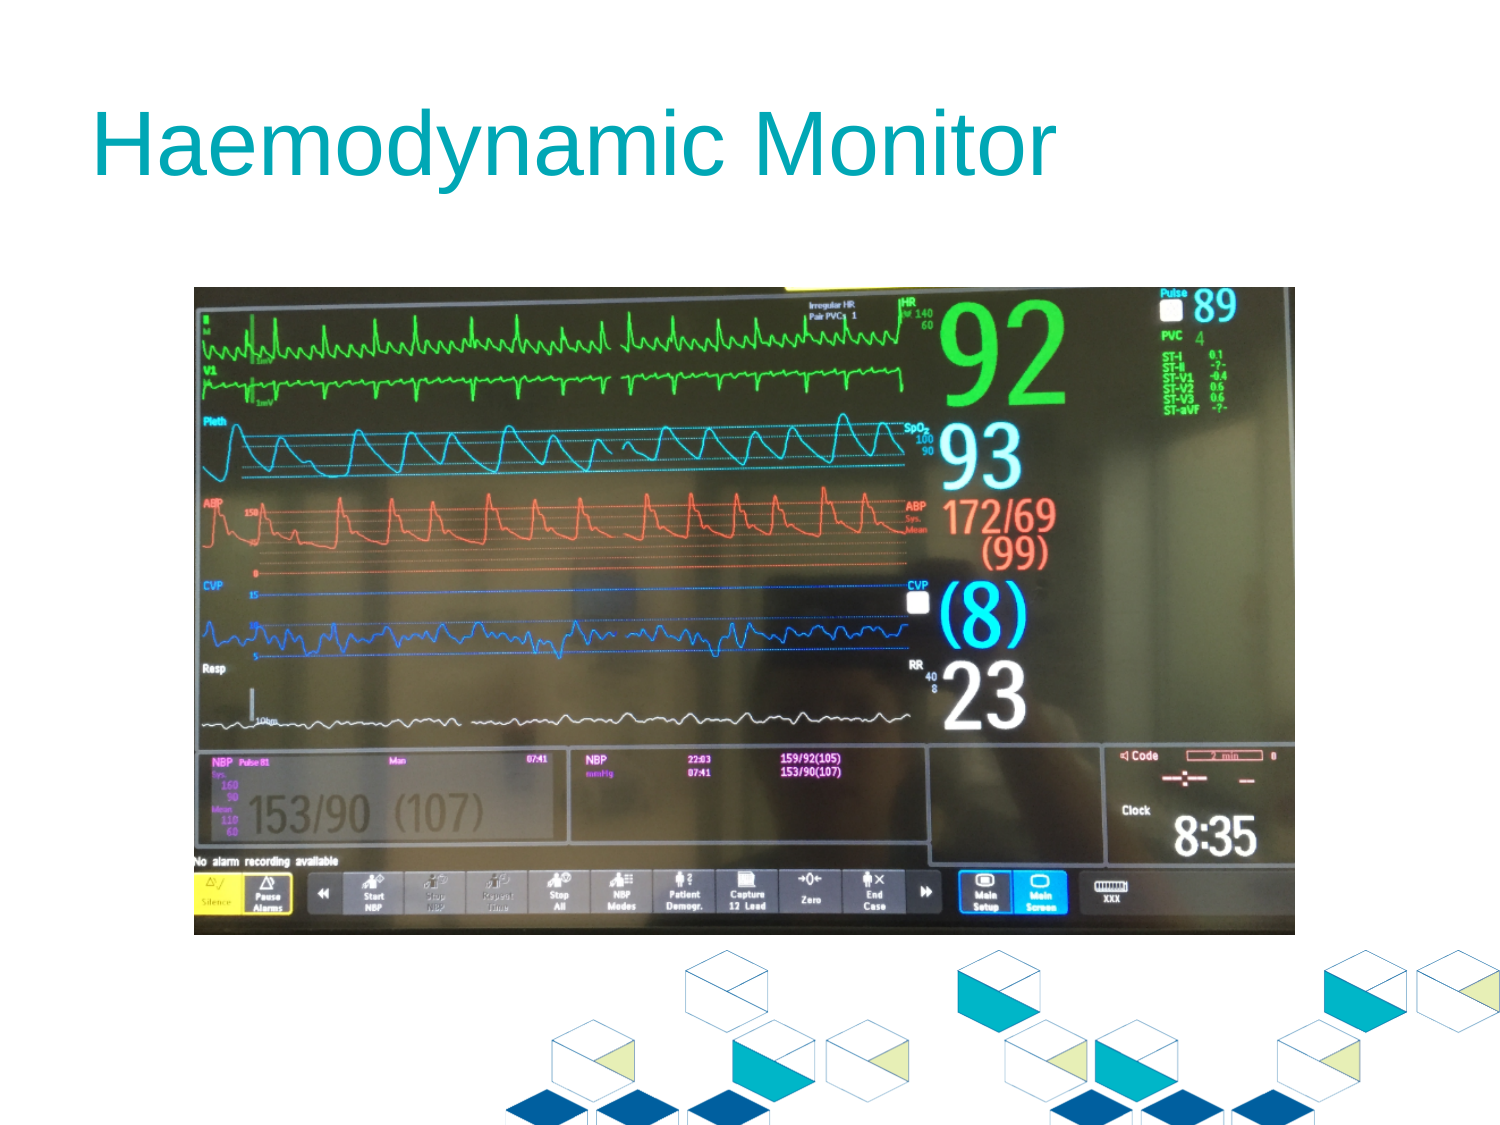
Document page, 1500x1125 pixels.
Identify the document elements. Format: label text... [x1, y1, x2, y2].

title Haemodynamic Monitor [75, 45, 1425, 233]
picture [194, 287, 1296, 935]
picture [505, 950, 1500, 1125]
